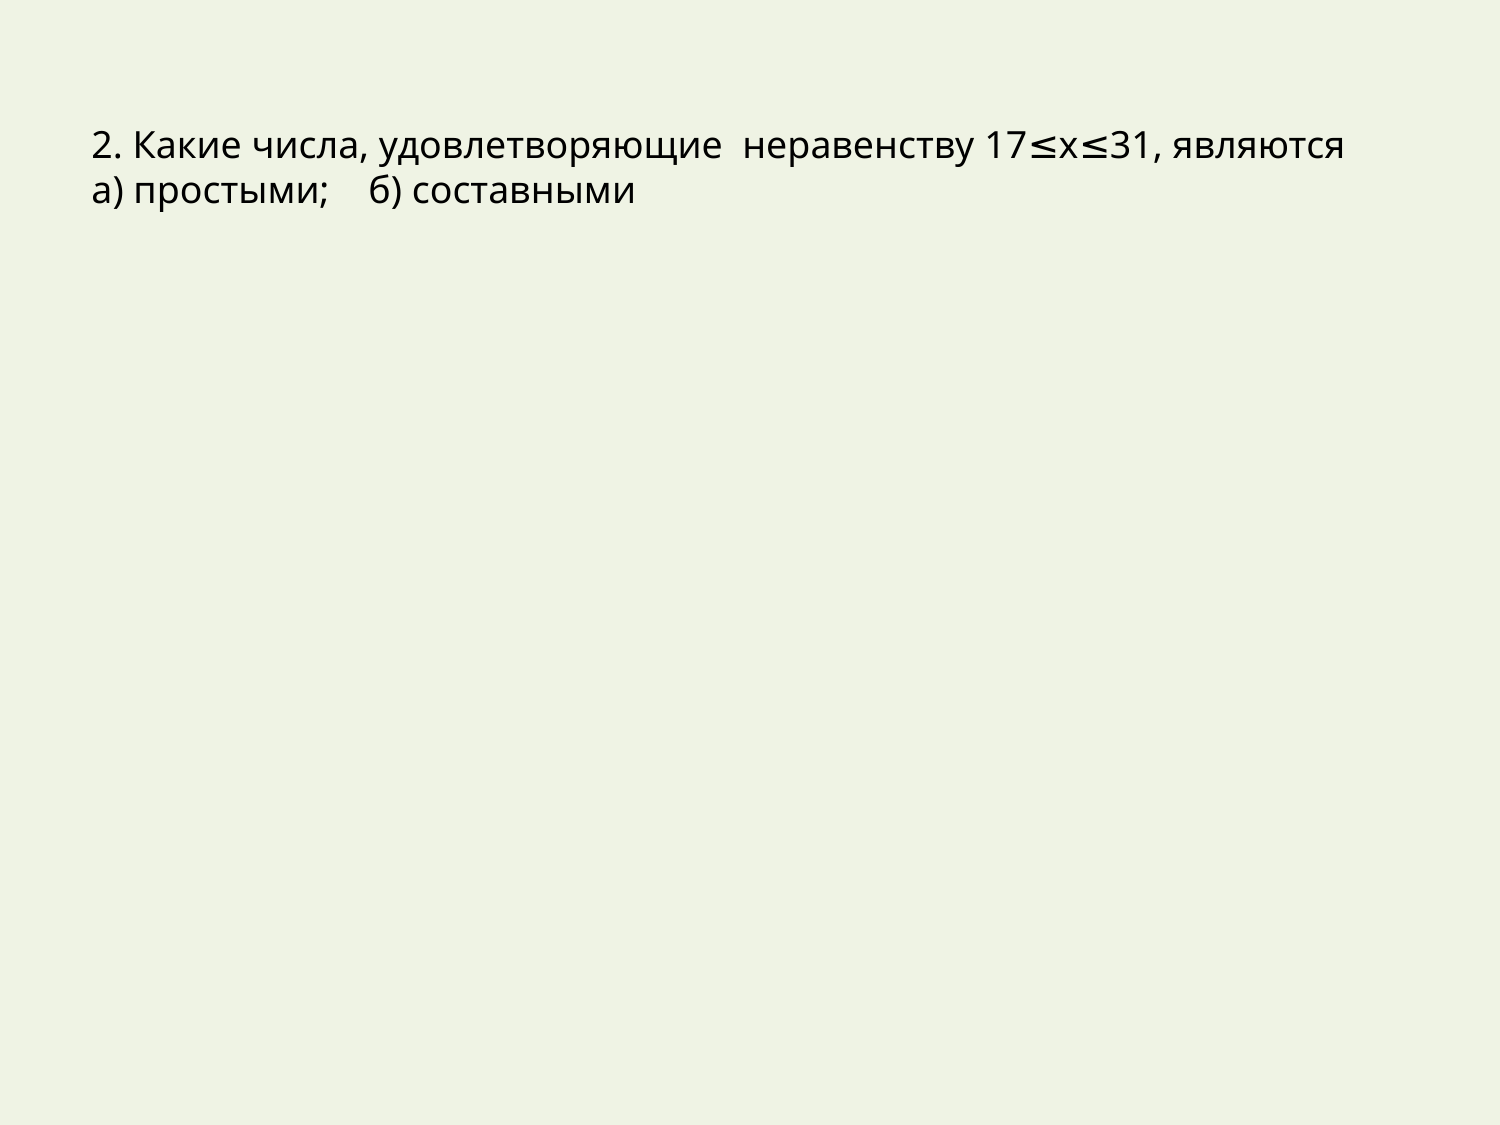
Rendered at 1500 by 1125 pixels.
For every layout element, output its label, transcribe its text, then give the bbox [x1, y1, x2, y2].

text_box 2. Какие числа, удовлетворяющие неравенству 17≤х≤31, являются а) простыми; б) составными [76, 113, 1447, 219]
